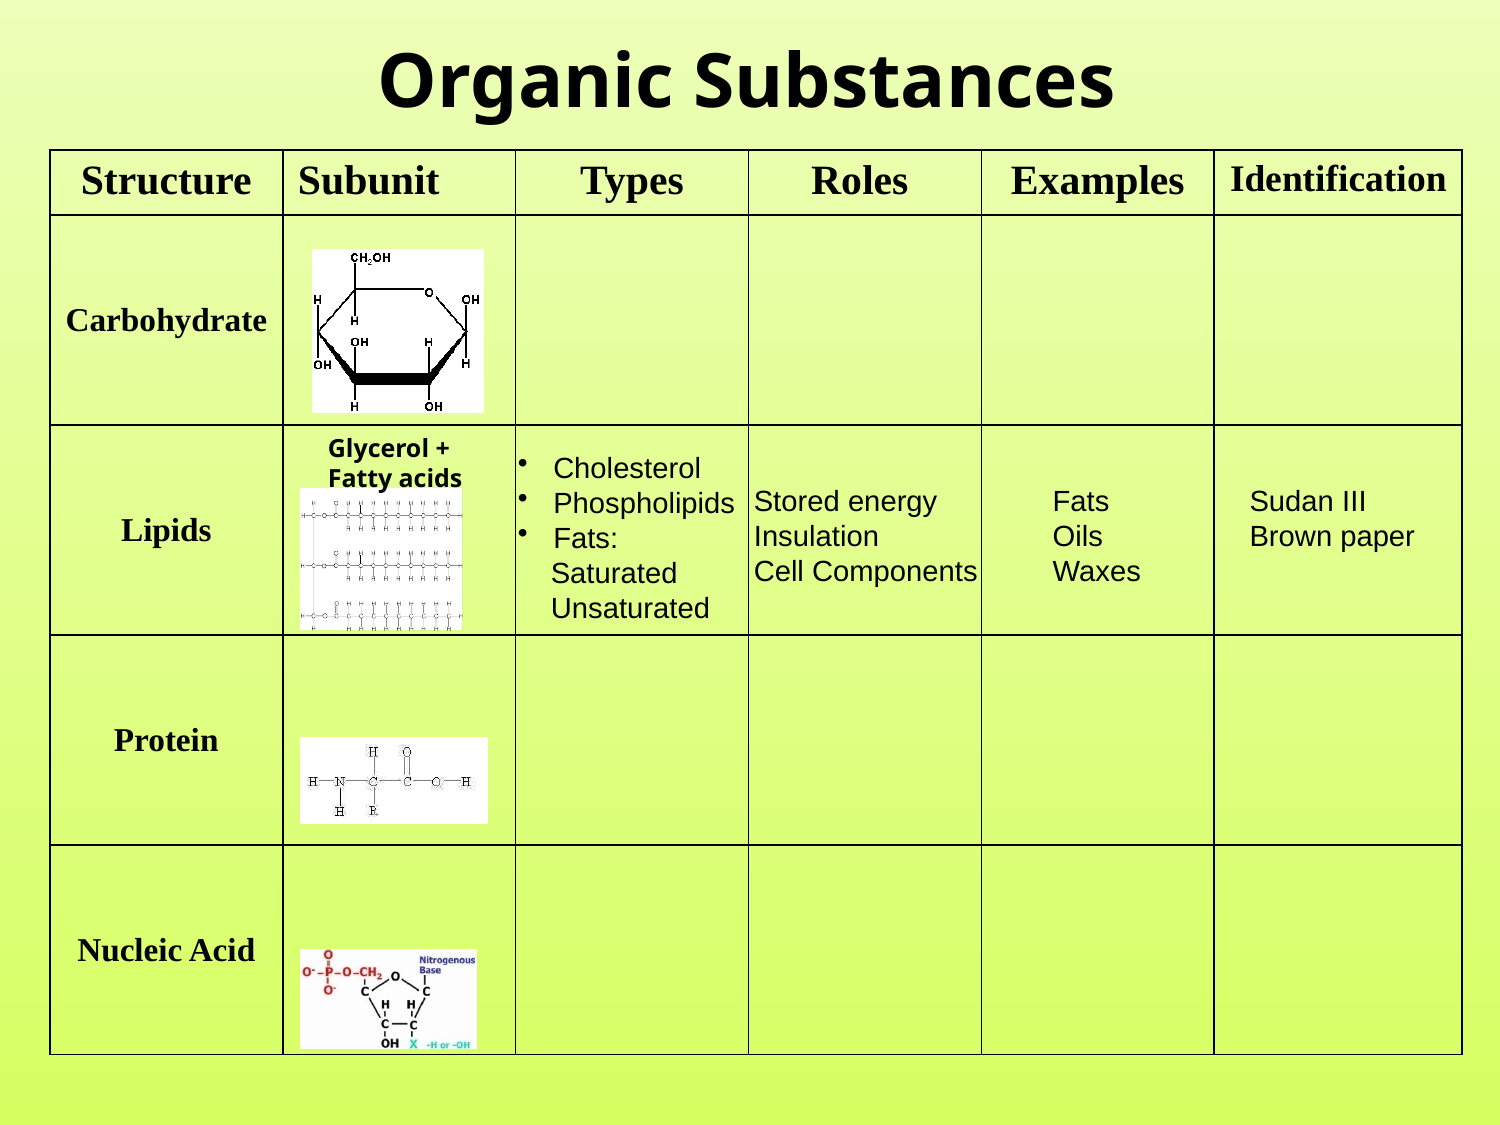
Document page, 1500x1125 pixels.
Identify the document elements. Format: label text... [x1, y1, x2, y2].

table_cell [284, 216, 515, 424]
table_cell [749, 216, 981, 424]
table_cell [465, 426, 515, 634]
table_cell [982, 216, 1213, 424]
table_cell Protein [51, 636, 282, 844]
table_cell Carbohydrate [51, 216, 282, 424]
table_cell [1215, 426, 1461, 634]
table_cell [982, 636, 1213, 844]
text_box Stored energy Insulation Cell Components [738, 474, 993, 595]
table_cell [284, 426, 313, 634]
text_box Cholesterol Phospholipids Fats: Saturated Unsaturated [503, 441, 751, 632]
table_header Roles [749, 151, 981, 214]
picture [312, 249, 484, 414]
table_cell [1215, 216, 1461, 424]
table_cell [516, 426, 748, 441]
table_cell [284, 636, 515, 844]
table_header Examples [982, 151, 1213, 214]
table_header Types [516, 151, 748, 214]
table_header Identification [1215, 151, 1461, 214]
table_cell [749, 426, 981, 474]
table_cell [749, 595, 981, 634]
table_cell Nucleic Acid [51, 846, 282, 1054]
table_header Structure [51, 151, 282, 214]
table_cell [516, 636, 748, 844]
table_cell [982, 846, 1213, 1054]
table_cell [982, 426, 1213, 634]
table_cell [284, 846, 515, 1054]
table_cell Lipids [51, 426, 282, 634]
table_cell [1215, 846, 1461, 1054]
picture [299, 487, 463, 631]
table_cell [516, 216, 748, 424]
table_cell [516, 846, 748, 1054]
table_header Subunit [284, 151, 515, 214]
table_cell [1215, 636, 1461, 844]
text_box Sudan III Brown paper [1234, 474, 1431, 560]
table_cell [749, 636, 981, 844]
text_box Organic Substances [324, 24, 1169, 138]
text_box Glycerol + Fatty acids [313, 424, 478, 500]
text_box Fats Oils Waxes [1037, 474, 1157, 595]
table_cell [749, 846, 981, 1054]
picture [299, 949, 477, 1049]
picture [299, 737, 488, 824]
